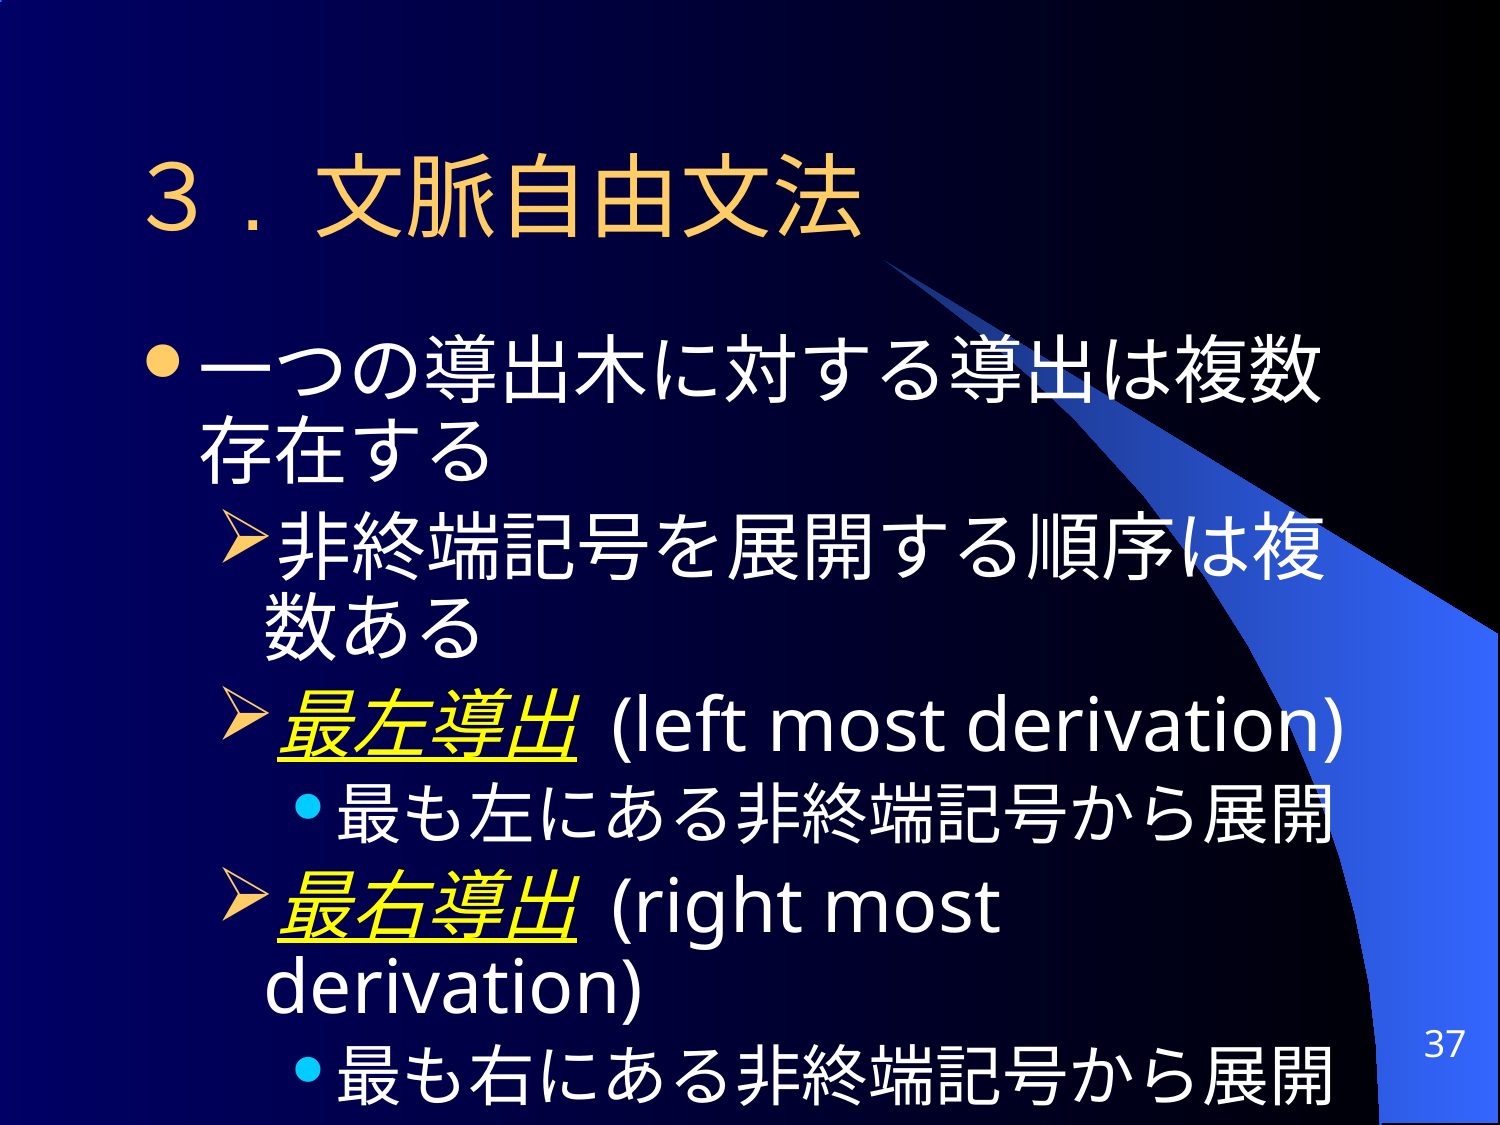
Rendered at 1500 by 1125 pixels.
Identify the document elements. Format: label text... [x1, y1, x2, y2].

title ３. 文脈自由文法 [111, 99, 1438, 288]
list 一つの導出木に対する導出は複数存在する 非終端記号を展開する順序は複数ある 最左導出 (left most derivation) 最も左にある非終端記号から展開 最右導出 (right most derivation) 最も右にある非終端記号から展開 [111, 324, 1388, 1083]
text_box 37 [1328, 1008, 1482, 1071]
